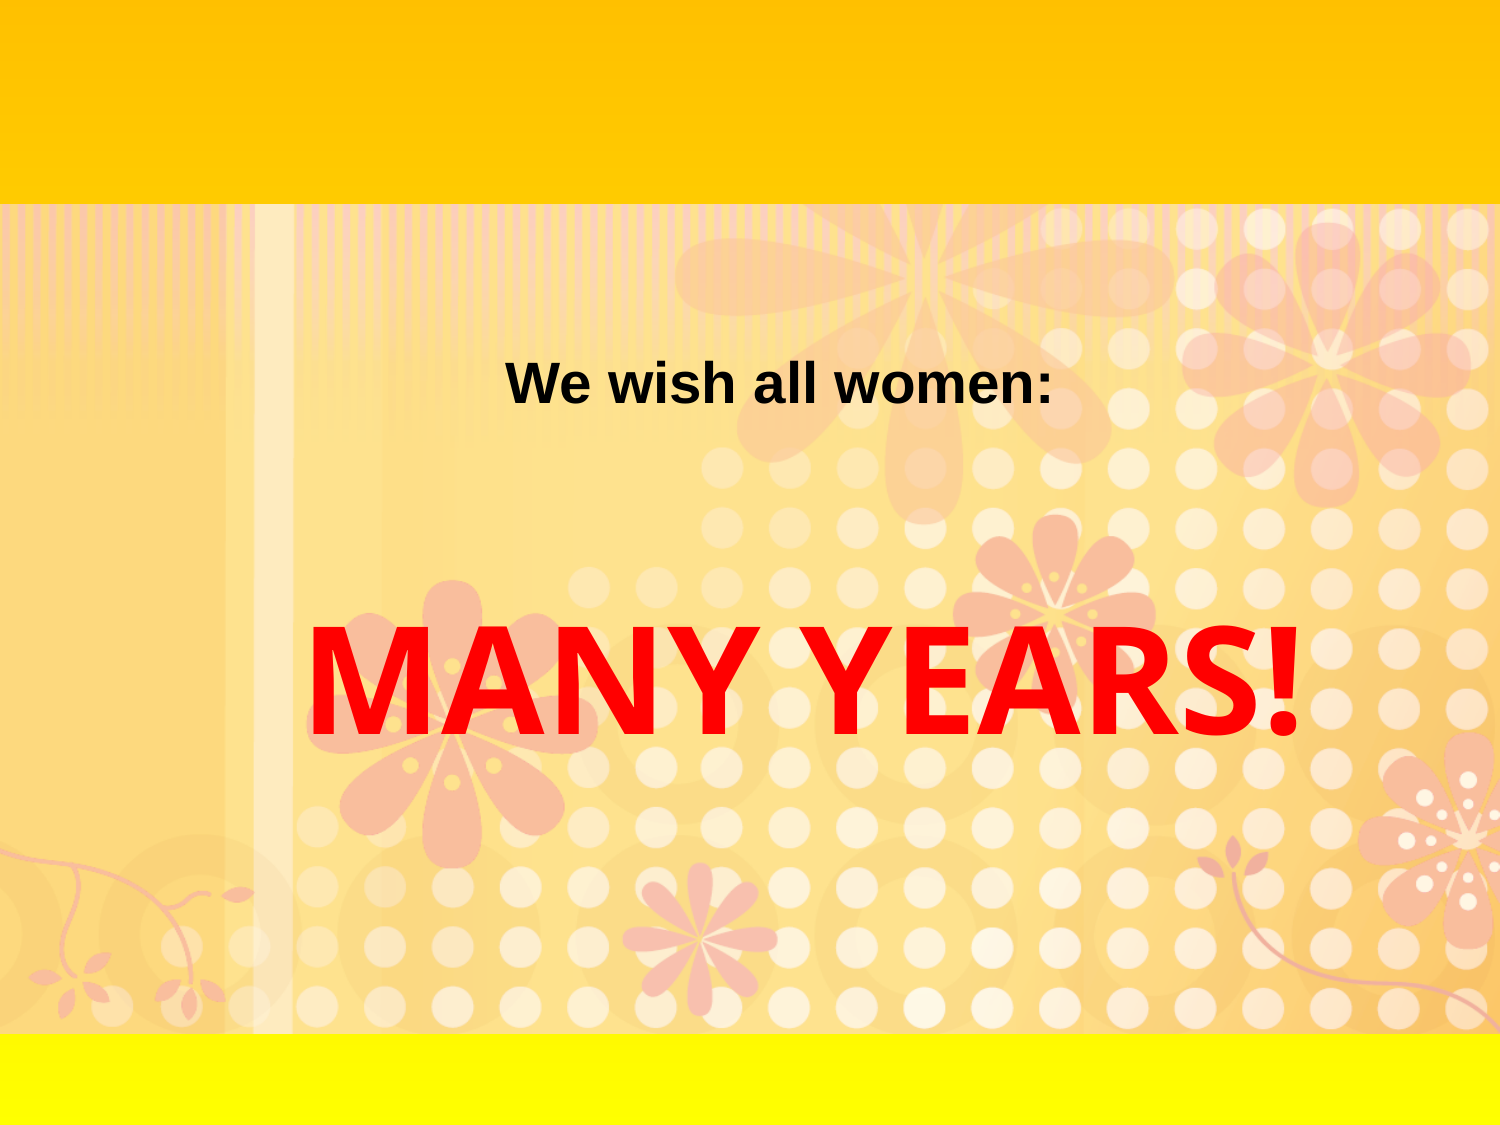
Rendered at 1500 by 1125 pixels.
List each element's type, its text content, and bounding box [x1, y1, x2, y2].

text_box MANY YEARS! [140, 187, 1465, 953]
text_box We wish all women: [490, 337, 1071, 423]
picture [0, 204, 1500, 1034]
